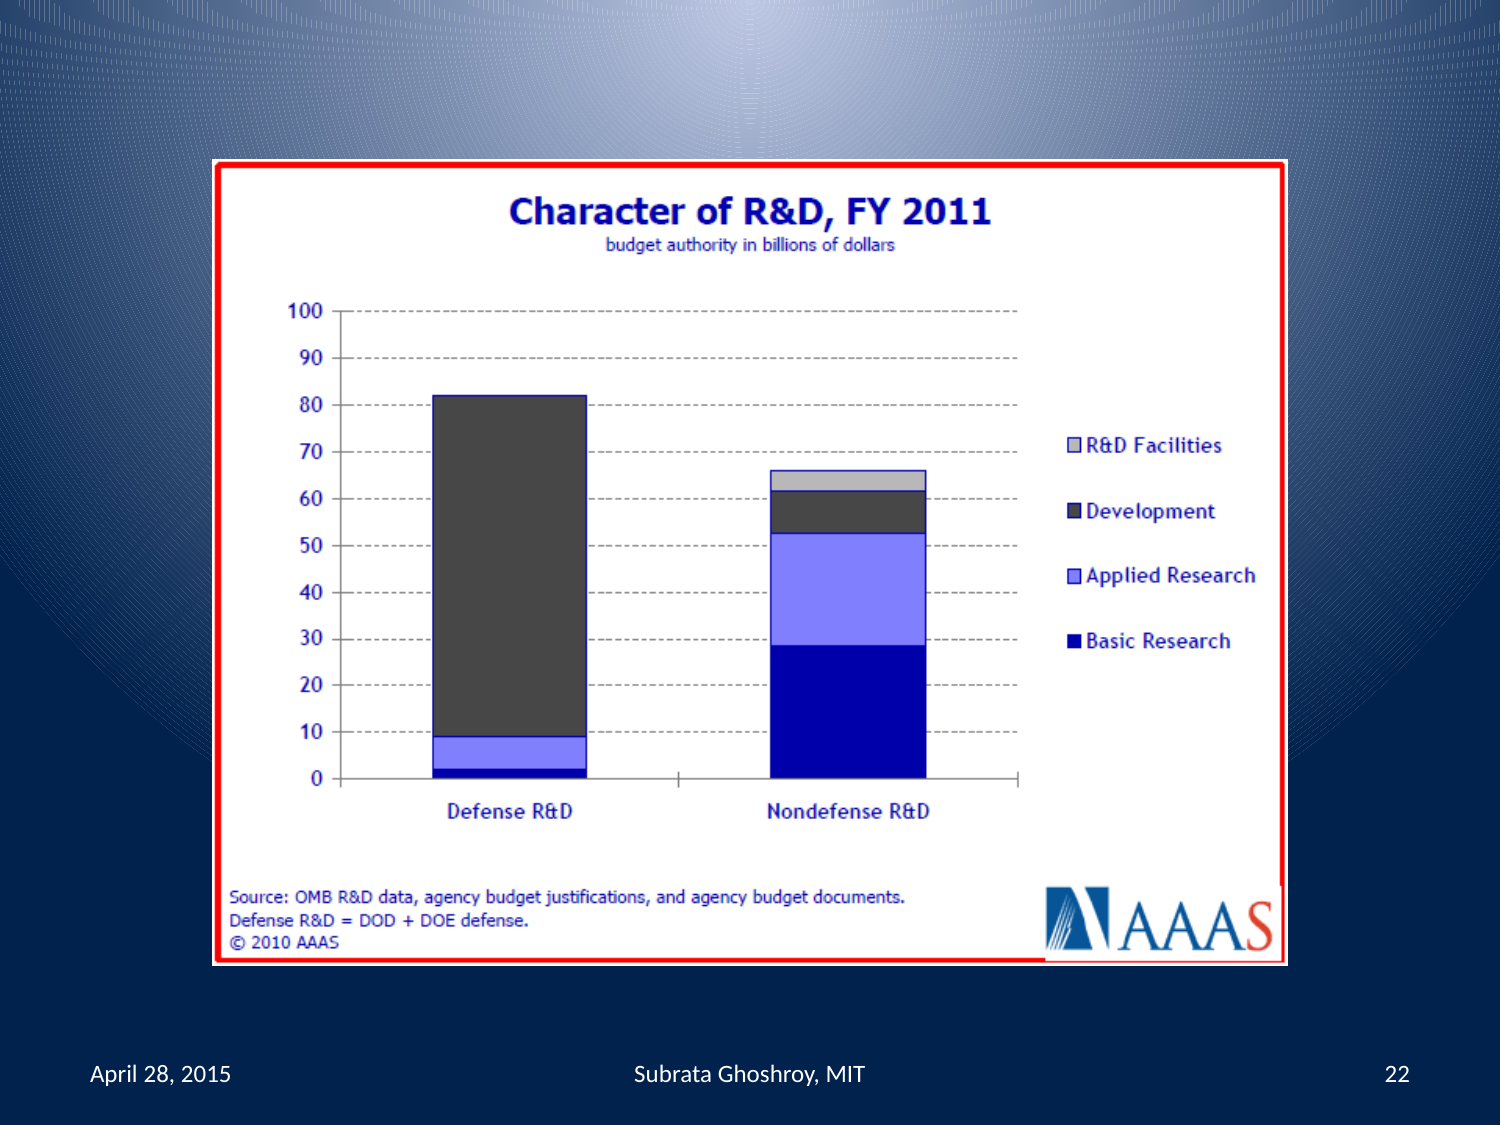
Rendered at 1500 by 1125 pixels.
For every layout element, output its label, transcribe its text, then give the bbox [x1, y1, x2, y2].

footer Subrata Ghoshroy, MIT [512, 1042, 988, 1103]
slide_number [75, 1042, 425, 1103]
picture [212, 159, 1288, 966]
slide_number 22 [1074, 1042, 1425, 1103]
